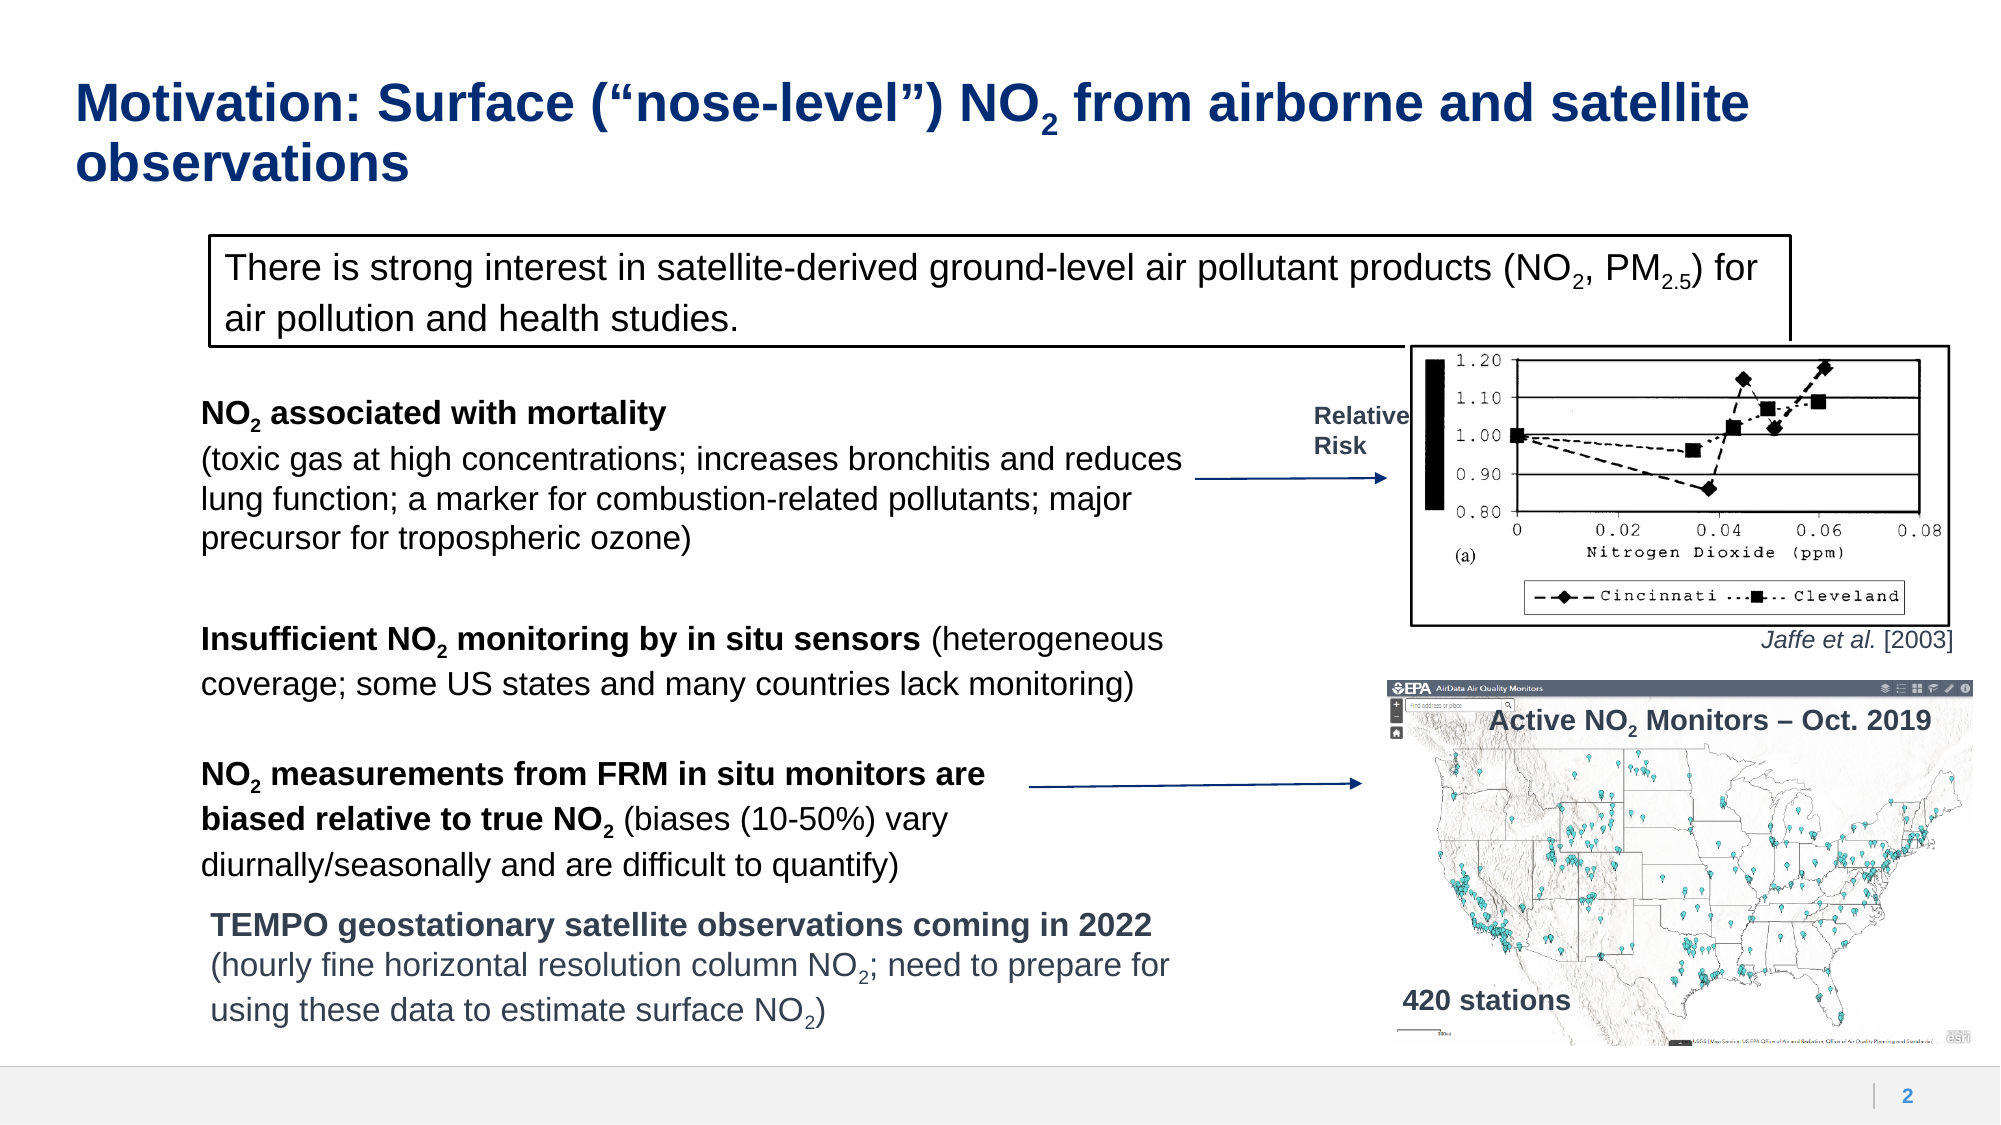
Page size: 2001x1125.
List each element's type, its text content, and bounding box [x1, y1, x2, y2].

picture [1387, 680, 1973, 1046]
slide_number 2 [1876, 1066, 1940, 1125]
text_box There is strong interest in satellite-derived ground-level air pollutant products (NO2, PM2.5) for air pollution and health studies. [209, 235, 1791, 347]
text_box Insufficient NO2 monitoring by in situ sensors (heterogeneous coverage; some US states and many countries lack monitoring) [186, 609, 1209, 710]
title Motivation: Surface (“nose-level”) NO2 from airborne and satellite observations [75, 68, 1925, 194]
text_box Jaffe et al. [2003] [1726, 616, 1969, 662]
text_box Relative Risk [1299, 392, 1405, 467]
text_box TEMPO geostationary satellite observations coming in 2022 (hourly fine horizontal resolution column NO2; need to prepare for using these data to estimate surface NO2) [195, 895, 1186, 1042]
picture [1405, 341, 1954, 630]
text_box NO2 measurements from FRM in situ monitors are biased relative to true NO2 (biases (10-50%) vary diurnally/seasonally and are difficult to quantify) [186, 744, 1063, 890]
text_box NO2 associated with mortality (toxic gas at high concentrations; increases bronchitis and reduces lung function; a marker for combustion-related pollutants; major precursor for tropospheric ozone) [186, 383, 1245, 564]
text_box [1028, 783, 1363, 788]
